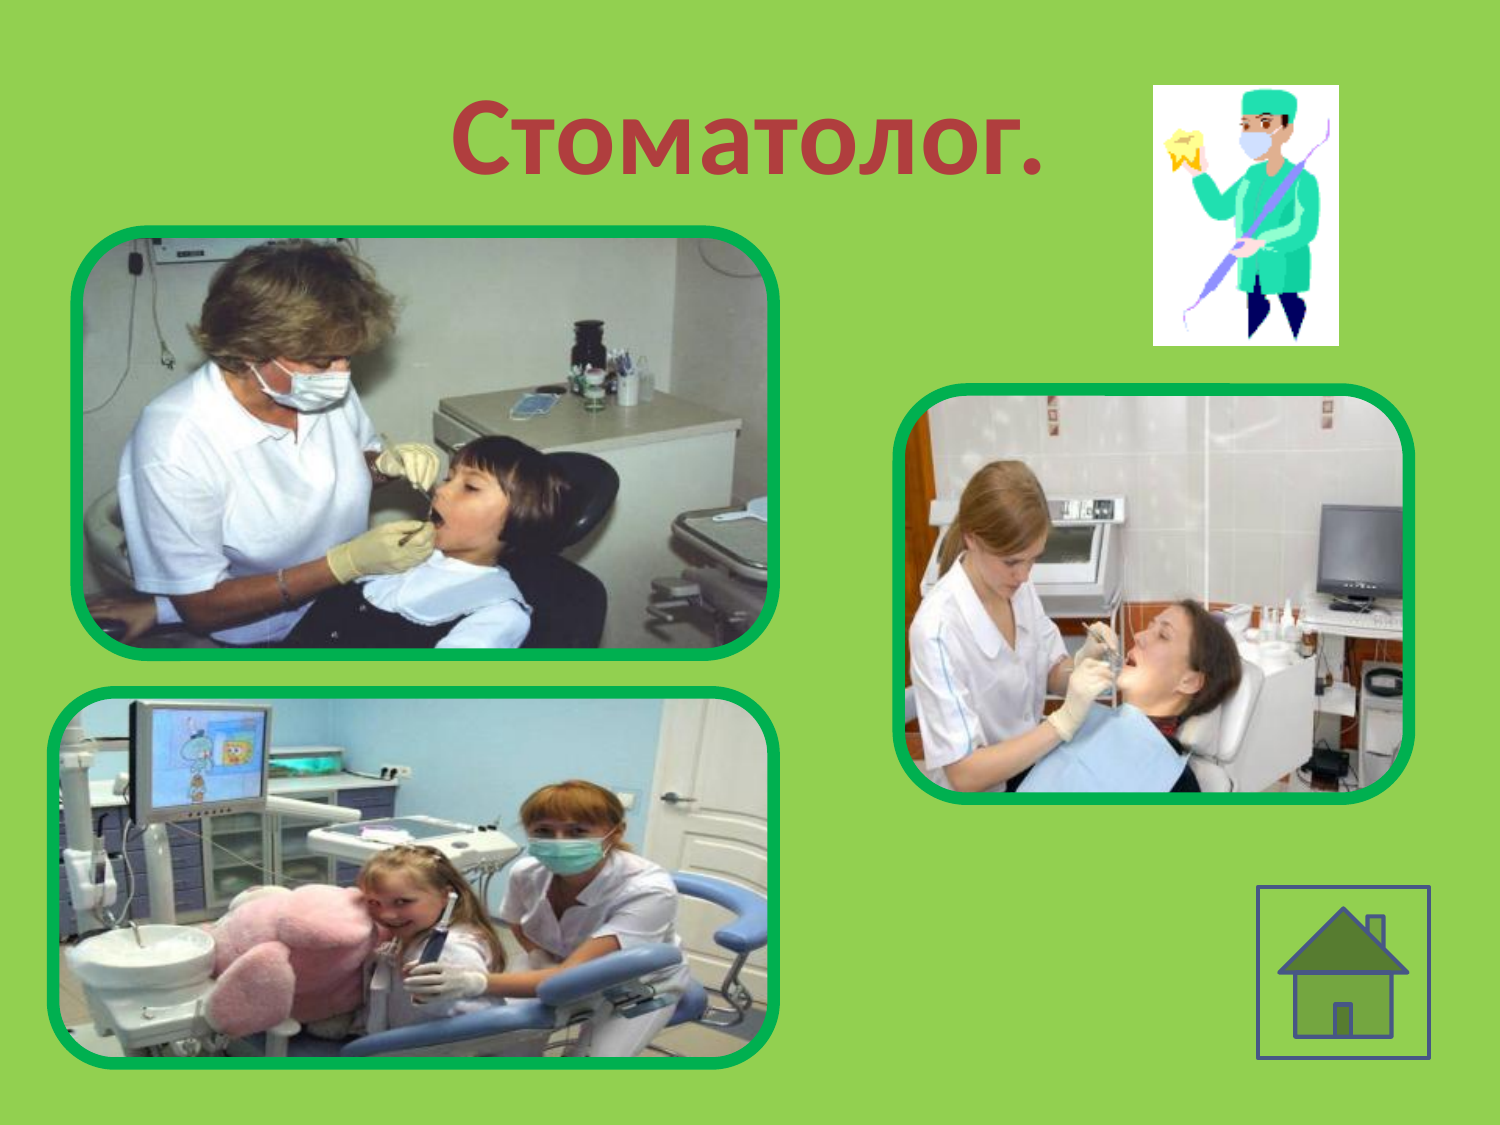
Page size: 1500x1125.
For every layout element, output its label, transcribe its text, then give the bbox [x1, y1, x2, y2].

picture [52, 692, 774, 1064]
picture [76, 231, 774, 655]
picture [898, 389, 1410, 799]
picture [1153, 85, 1339, 347]
text_box [1256, 885, 1431, 1060]
text_box Стоматолог. [436, 54, 1064, 205]
